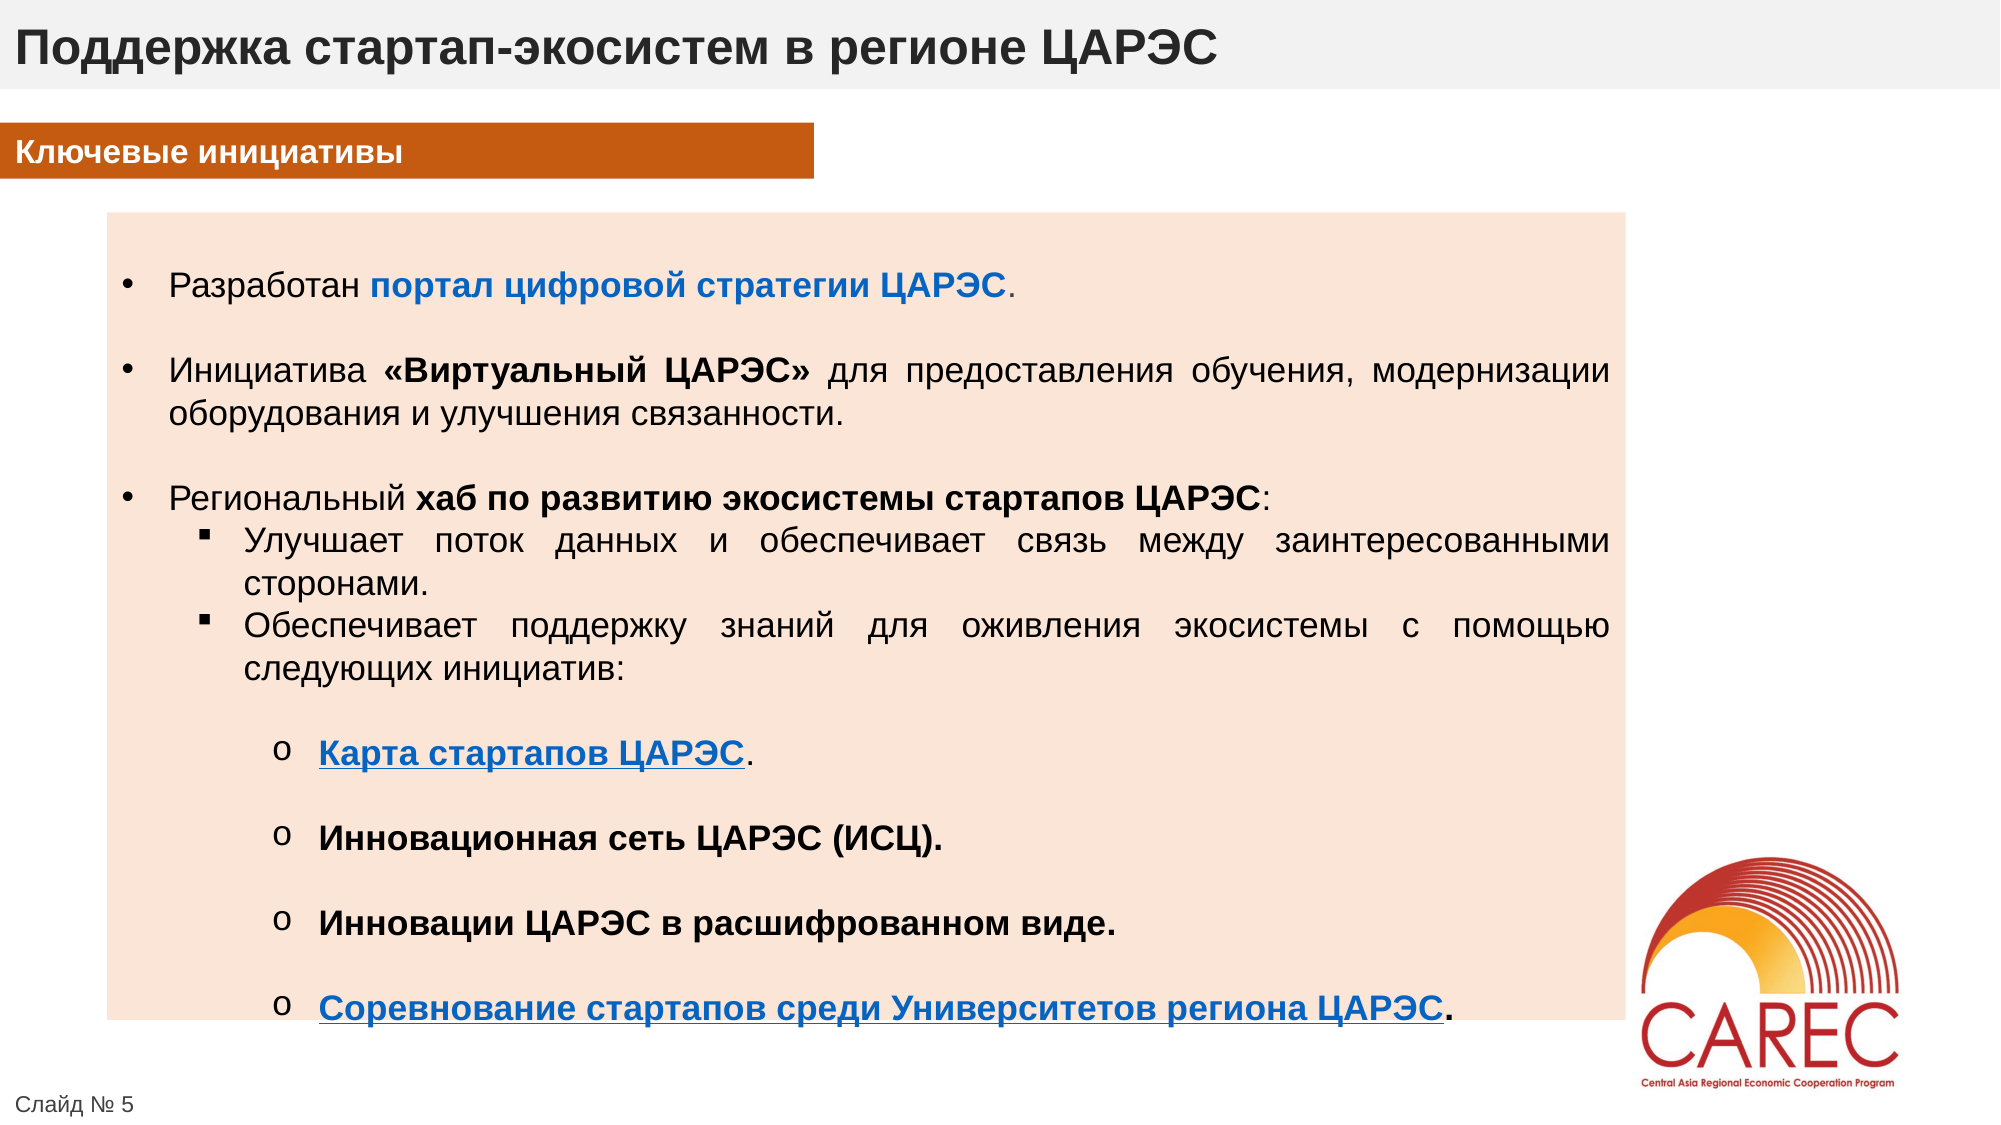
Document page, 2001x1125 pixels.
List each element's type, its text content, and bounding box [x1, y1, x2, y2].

text_box Поддержка стартап-экосистем в регионе ЦАРЭС [0, 0, 2000, 90]
text_box Разработан портал цифровой стратегии ЦАРЭС. Инициатива «Виртуальный ЦАРЭС» для предоставления обучения, модернизации оборудования и улучшения связанности. Региональный хаб по развитию экосистемы стартапов ЦАРЭС: Улучшает поток данных и обеспечивает связь между заинтересованными сторонами. Обеспечивает поддержку знаний для оживления экосистемы с помощью следующих инициатив: Карта стартапов ЦАРЭС. Инновационная сеть ЦАРЭС (ИСЦ). Инновации ЦАРЭС в расшифрованном виде. Соревнование стартапов среди Университетов региона ЦАРЭС. [106, 211, 1627, 1021]
text_box Ключевые инициативы [0, 122, 815, 180]
text_box Слайд № 5 [0, 1082, 423, 1125]
picture [1637, 830, 1903, 1103]
